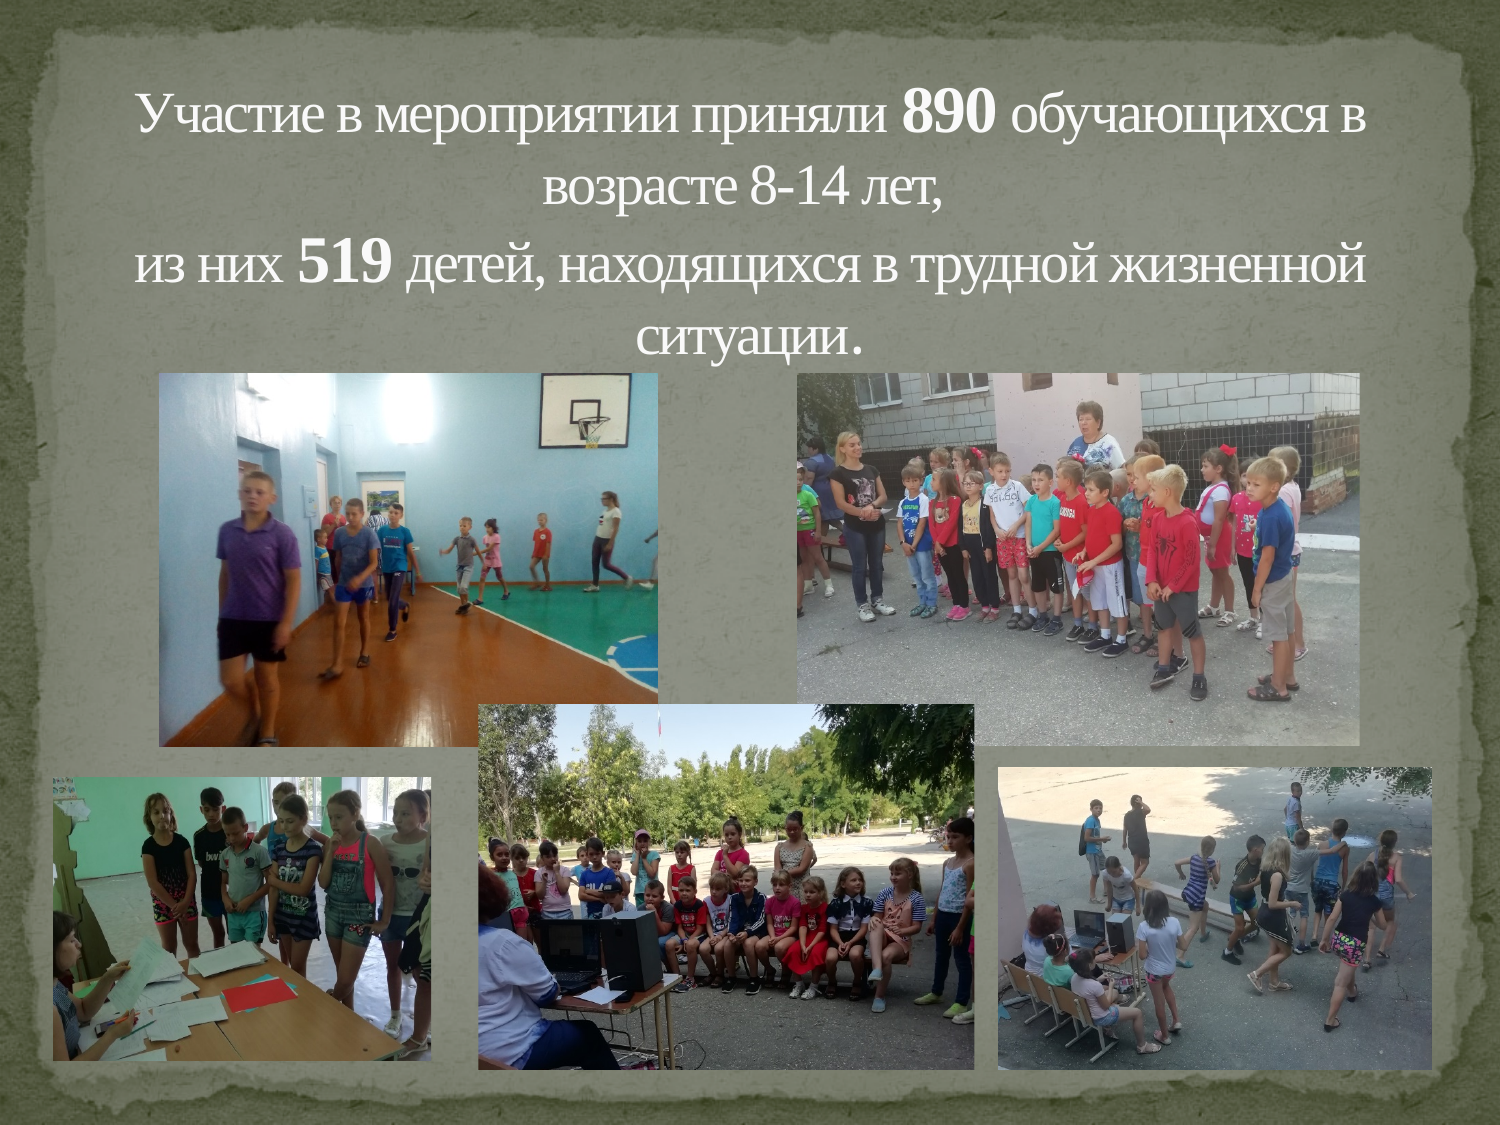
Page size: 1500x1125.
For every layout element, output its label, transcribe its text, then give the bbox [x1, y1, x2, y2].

title Участие в мероприятии приняли 890 обучающихся в возрасте 8-14 лет, из них 519 детей, находящихся в трудной жизненной ситуации. [74, 78, 1425, 374]
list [162, 376, 657, 745]
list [800, 376, 1358, 744]
picture [478, 704, 975, 1070]
picture [998, 767, 1432, 1070]
picture [53, 777, 432, 1061]
